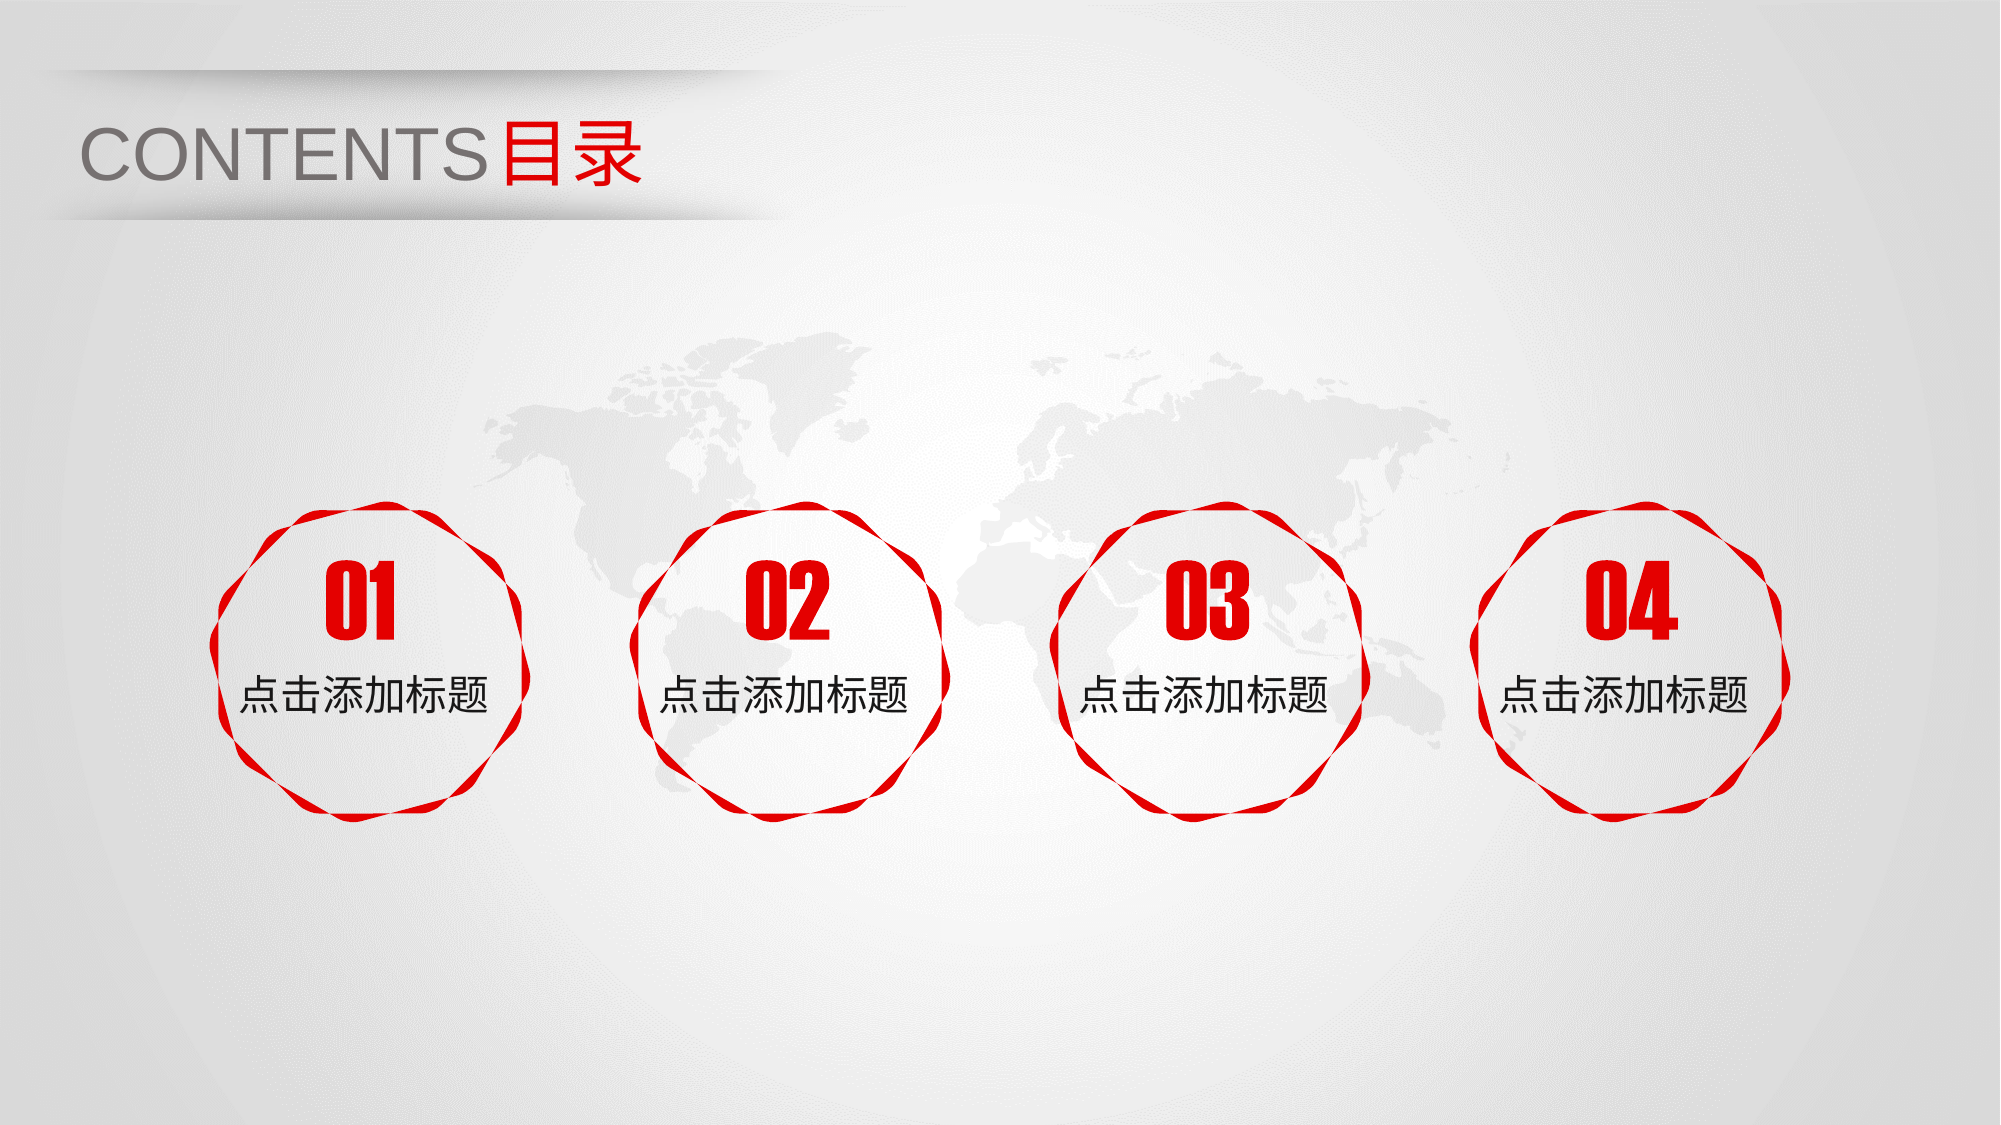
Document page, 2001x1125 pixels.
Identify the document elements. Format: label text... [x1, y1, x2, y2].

text_box 目录 [480, 139, 661, 150]
picture [0, 0, 2000, 1125]
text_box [203, 495, 537, 829]
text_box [1043, 495, 1377, 829]
text_box CONTENTS [63, 139, 480, 150]
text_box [623, 495, 957, 829]
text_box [1463, 495, 1797, 829]
